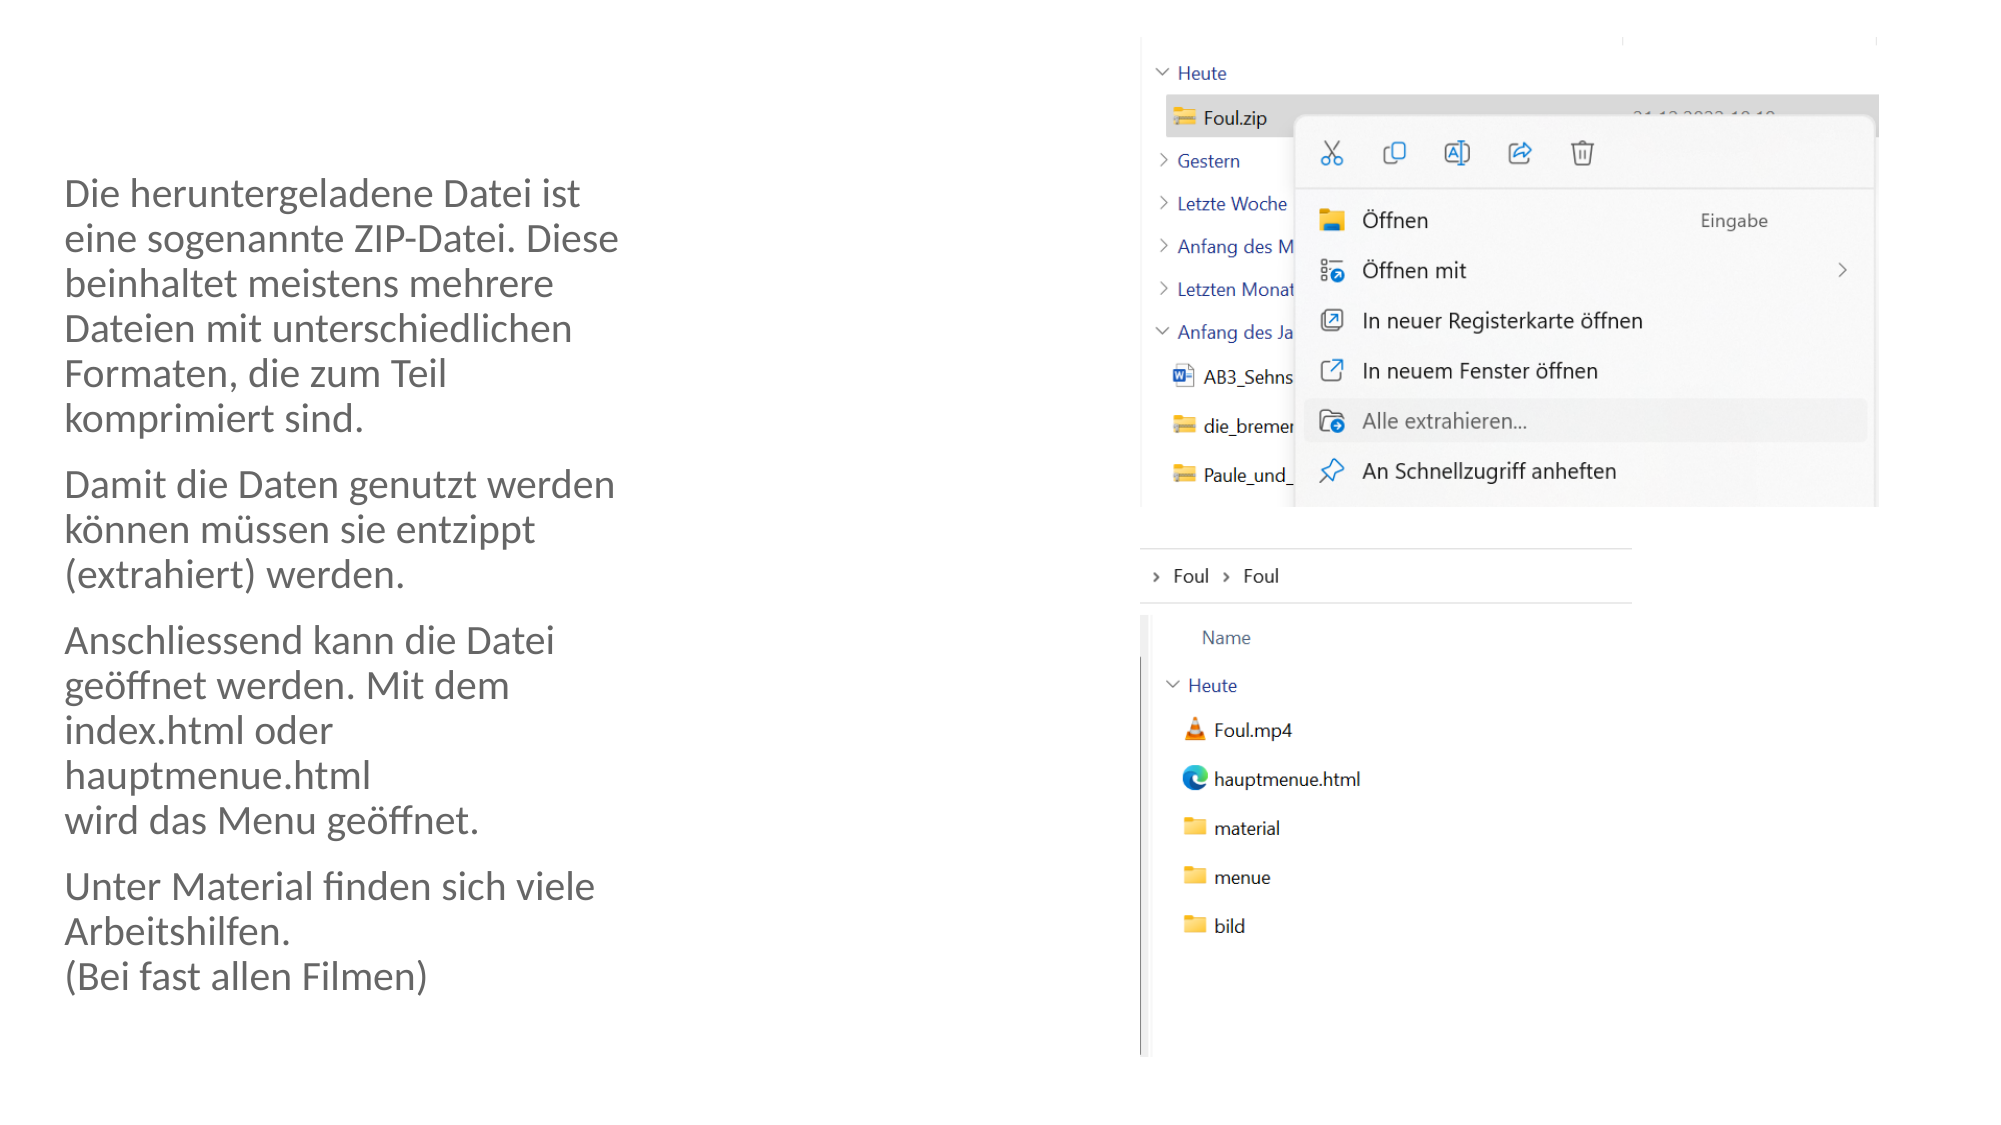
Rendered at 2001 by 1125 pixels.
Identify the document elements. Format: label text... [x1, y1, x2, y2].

picture [1140, 541, 1632, 1057]
picture [1140, 37, 1879, 507]
subtitle Die heruntergeladene Datei ist eine sogenannte ZIP-Datei. Diese beinhaltet meistens mehrere Dateien mit unterschiedlichen Formaten, die zum Teil komprimiert sind. Damit die Daten genutzt werden können müssen sie entzippt (extrahiert) werden. Anschliessend kann die Datei geöffnet werden. Mit dem index.html oder hauptmenue.html wird das Menu geöffnet. Unter Material finden sich viele Arbeitshilfen. (Bei fast allen Filmen) [49, 92, 652, 1057]
